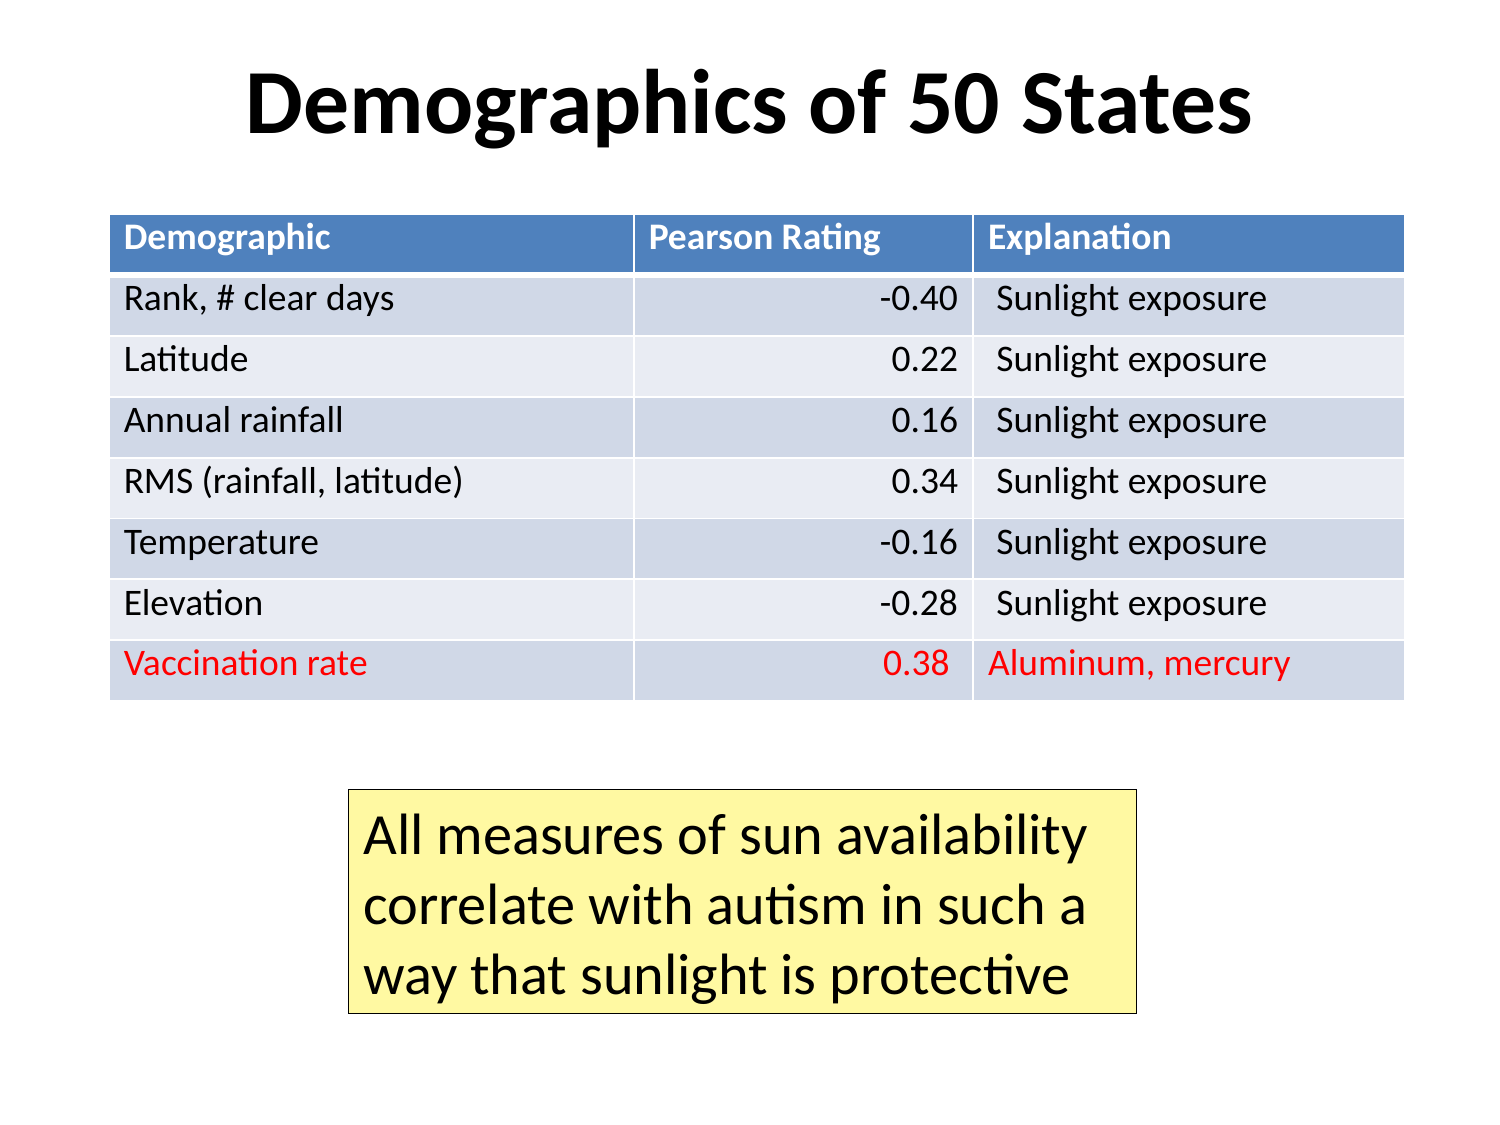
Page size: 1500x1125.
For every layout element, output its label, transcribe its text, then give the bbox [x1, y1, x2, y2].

table_cell RMS (rainfall, latitude) [110, 459, 633, 518]
table_cell Sunlight exposure [974, 398, 1404, 457]
table_cell -0.16 [635, 519, 972, 578]
table_cell Aluminum, mercury [974, 641, 1404, 700]
table_header Explanation [974, 215, 1404, 272]
table_cell Sunlight exposure [974, 278, 1404, 335]
table_cell Sunlight exposure [974, 337, 1404, 396]
table_cell -0.28 [635, 580, 972, 639]
table_header Pearson Rating [635, 215, 972, 272]
table_cell Elevation [110, 580, 633, 639]
table_header Demographic [110, 215, 633, 272]
table_cell Latitude [110, 337, 633, 396]
table_cell -0.40 [635, 278, 972, 335]
table_cell 0.34 [635, 459, 972, 518]
table_cell Annual rainfall [110, 398, 633, 457]
table_cell Sunlight exposure [974, 580, 1404, 639]
table_cell Rank, # clear days [110, 278, 633, 335]
table_cell Temperature [110, 519, 633, 578]
title Demographics of 50 States [75, 2, 1425, 191]
table_cell 0.38 [635, 641, 972, 700]
table_cell Vaccination rate [110, 641, 633, 700]
table_cell 0.22 [635, 337, 972, 396]
table_cell Sunlight exposure [974, 519, 1404, 578]
table_cell 0.16 [635, 398, 972, 457]
text_box All measures of sun availability correlate with autism in such a way that sunlight is protective [348, 789, 1137, 1014]
table_cell Sunlight exposure [974, 459, 1404, 518]
